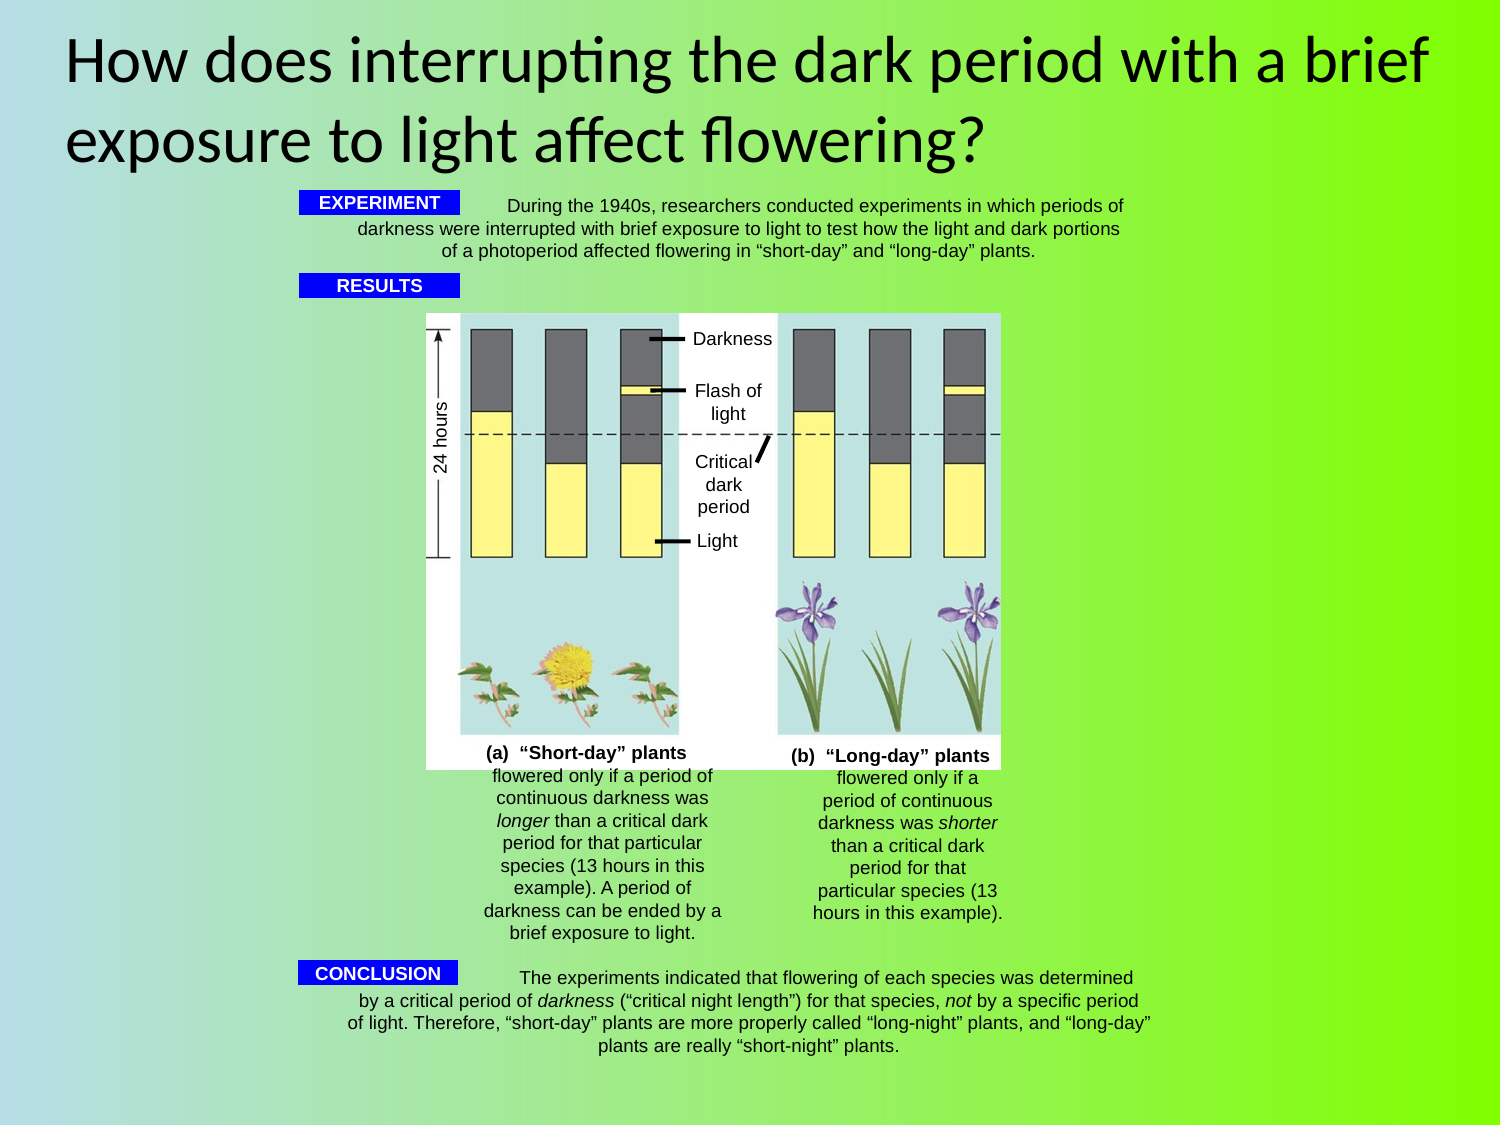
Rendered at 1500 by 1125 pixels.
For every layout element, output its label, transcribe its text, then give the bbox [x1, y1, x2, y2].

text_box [299, 186, 1195, 1064]
title How does interrupting the dark period with a brief exposure to light affect flowering? [49, 24, 1451, 167]
